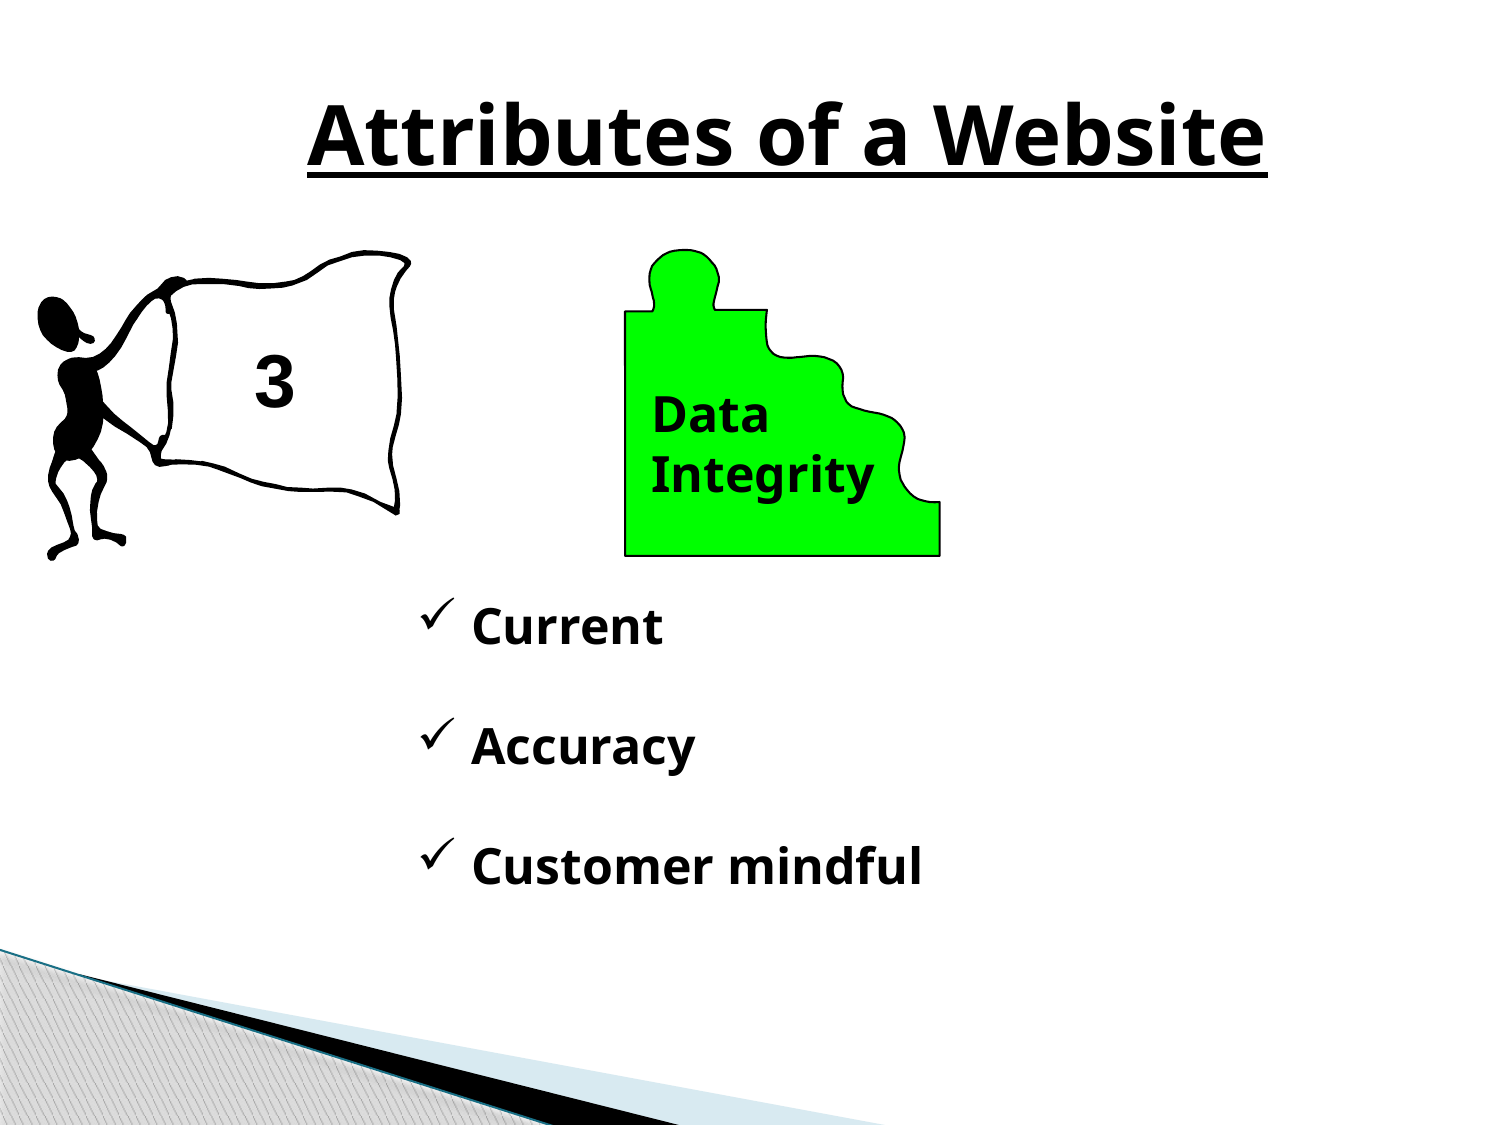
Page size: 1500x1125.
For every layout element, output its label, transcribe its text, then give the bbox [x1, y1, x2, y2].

text_box [624, 249, 940, 556]
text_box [37, 249, 413, 563]
text_box Attributes of a Website [187, 75, 1388, 190]
text_box Data Integrity [636, 374, 890, 510]
text_box Current Accuracy Customer mindful [362, 587, 1275, 1023]
